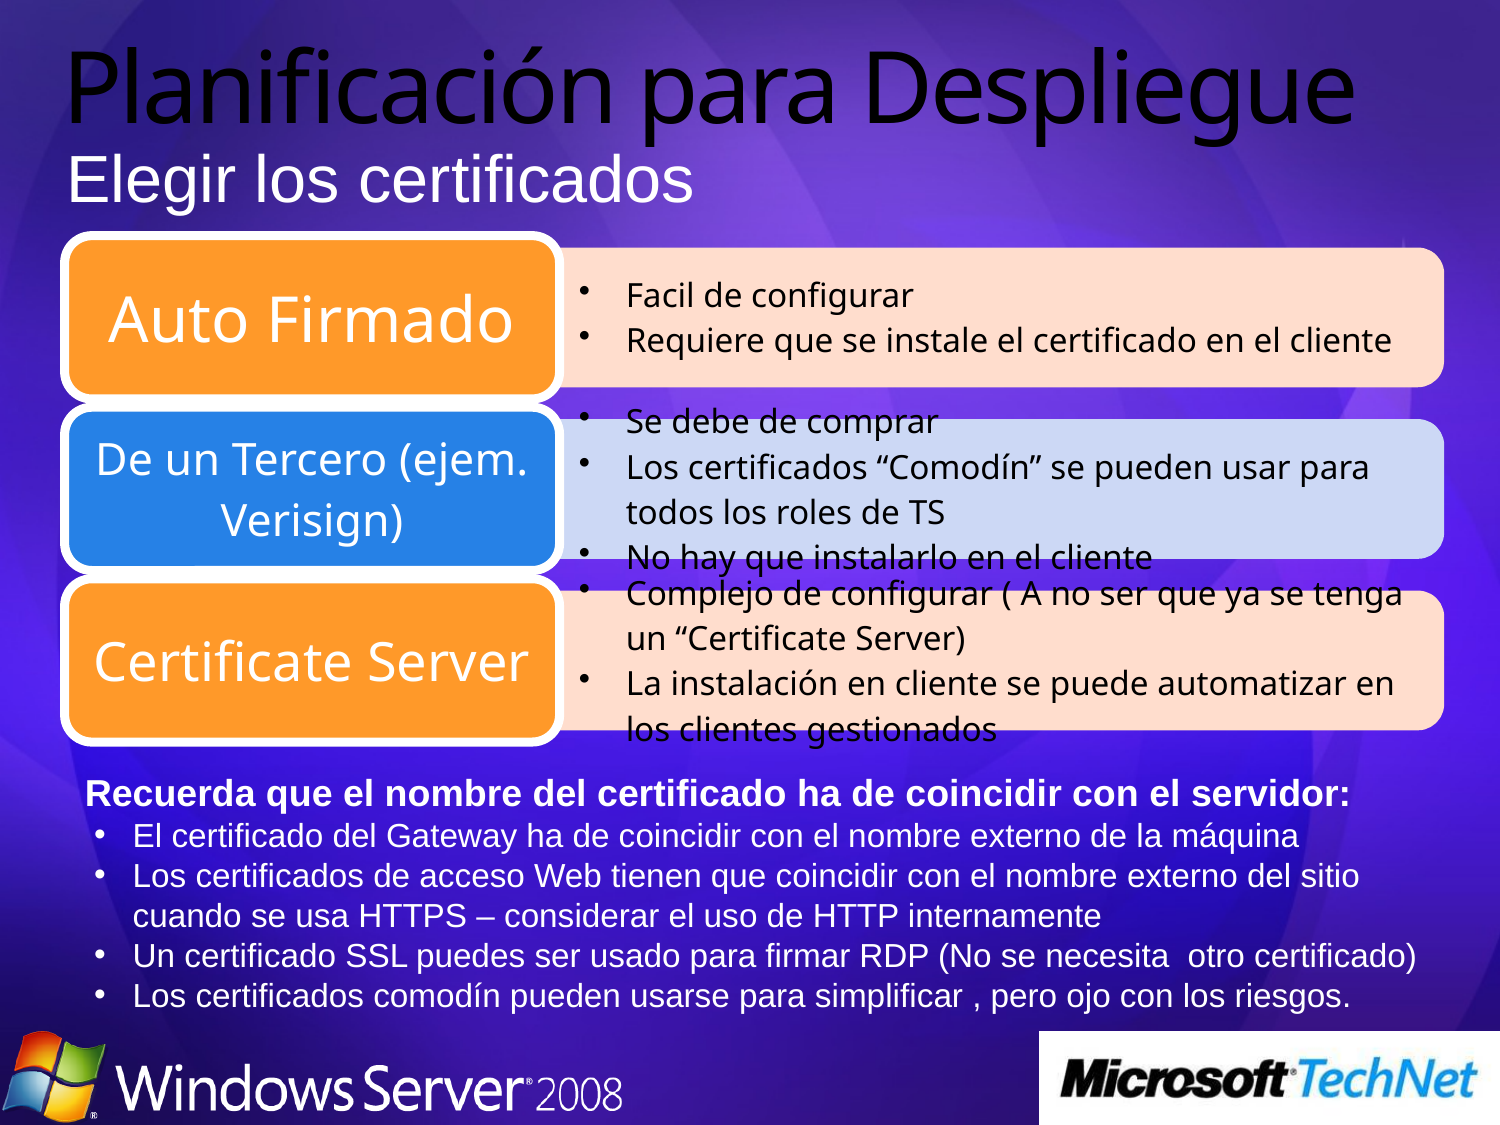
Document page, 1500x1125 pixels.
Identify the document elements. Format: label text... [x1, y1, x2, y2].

text_box Elegir los certificados [51, 128, 1188, 224]
text_box Recuerda que el nombre del certificado ha de coincidir con el servidor: El certificado del Gateway ha de coincidir con el nombre externo de la máquina Los certificados de acceso Web tienen que coincidir con el nombre externo del sitio cuando se usa HTTPS – considerar el uso de HTTP internamente Un certificado SSL puedes ser usado para firmar RDP (No se necesita otro certificado) Los certificados comodín pueden usarse para simplificar , pero ojo con los riesgos. [70, 761, 1471, 1021]
picture [0, 0, 1500, 1125]
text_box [64, 235, 1440, 743]
title Planificación para Despliegue [62, 37, 1438, 147]
